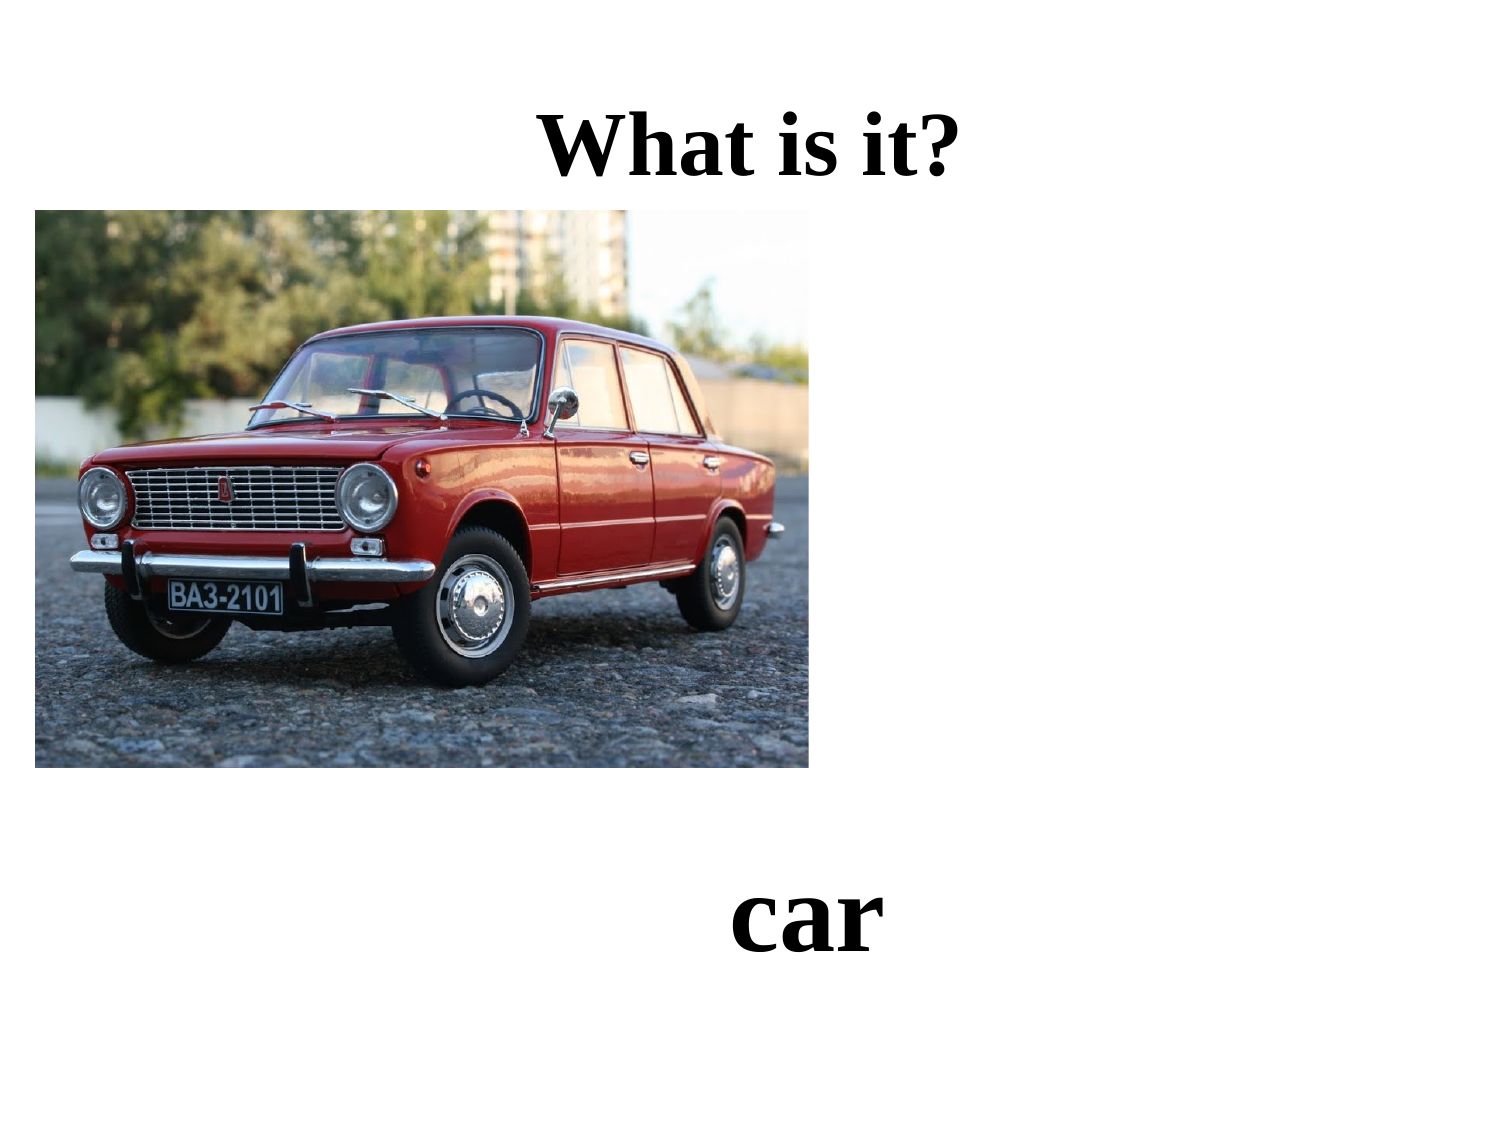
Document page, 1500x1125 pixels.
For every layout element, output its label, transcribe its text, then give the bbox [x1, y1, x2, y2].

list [34, 210, 809, 768]
title What is it? [75, 45, 1425, 233]
text_box car [714, 831, 1383, 982]
